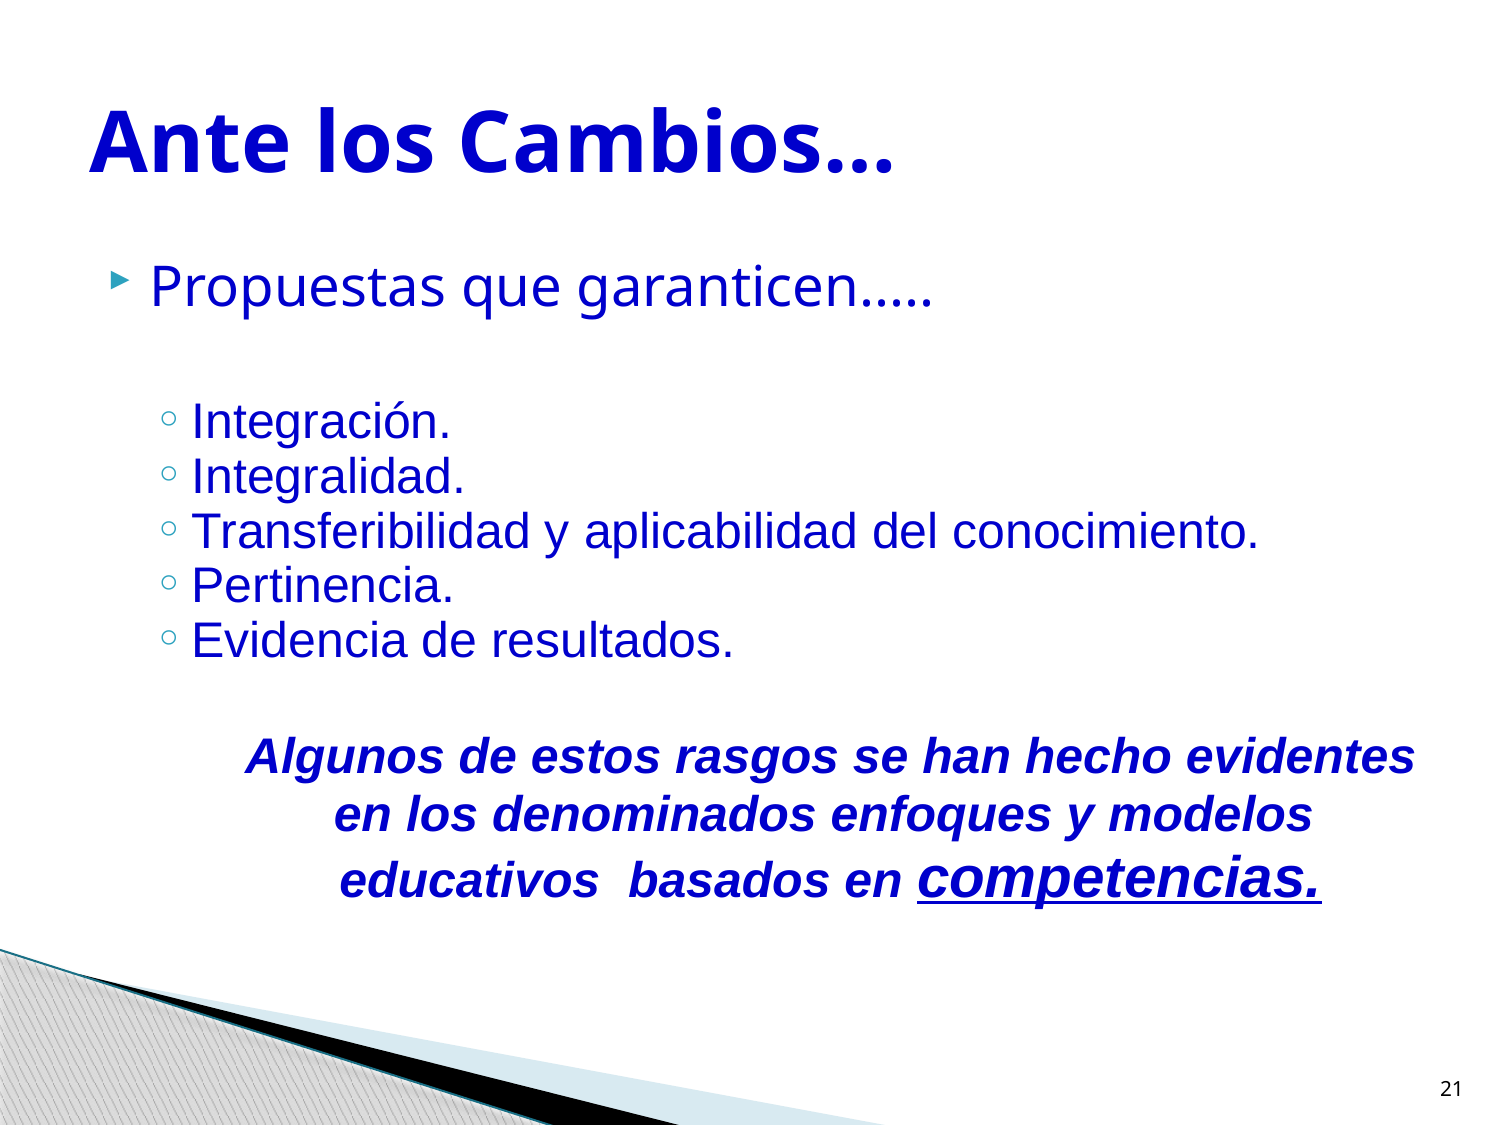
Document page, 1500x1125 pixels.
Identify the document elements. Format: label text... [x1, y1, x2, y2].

title Ante los Cambios… [75, 45, 1425, 233]
slide_number 21 [1418, 1051, 1479, 1112]
list Propuestas que garanticen..... Integración. Integralidad. Transferibilidad y aplicabilidad del conocimiento. Pertinencia. Evidencia de resultados. [75, 243, 1425, 986]
text_box Algunos de estos rasgos se han hecho evidentes en los denominados enfoques y modelos educativos basados en competencias. [215, 727, 1447, 987]
